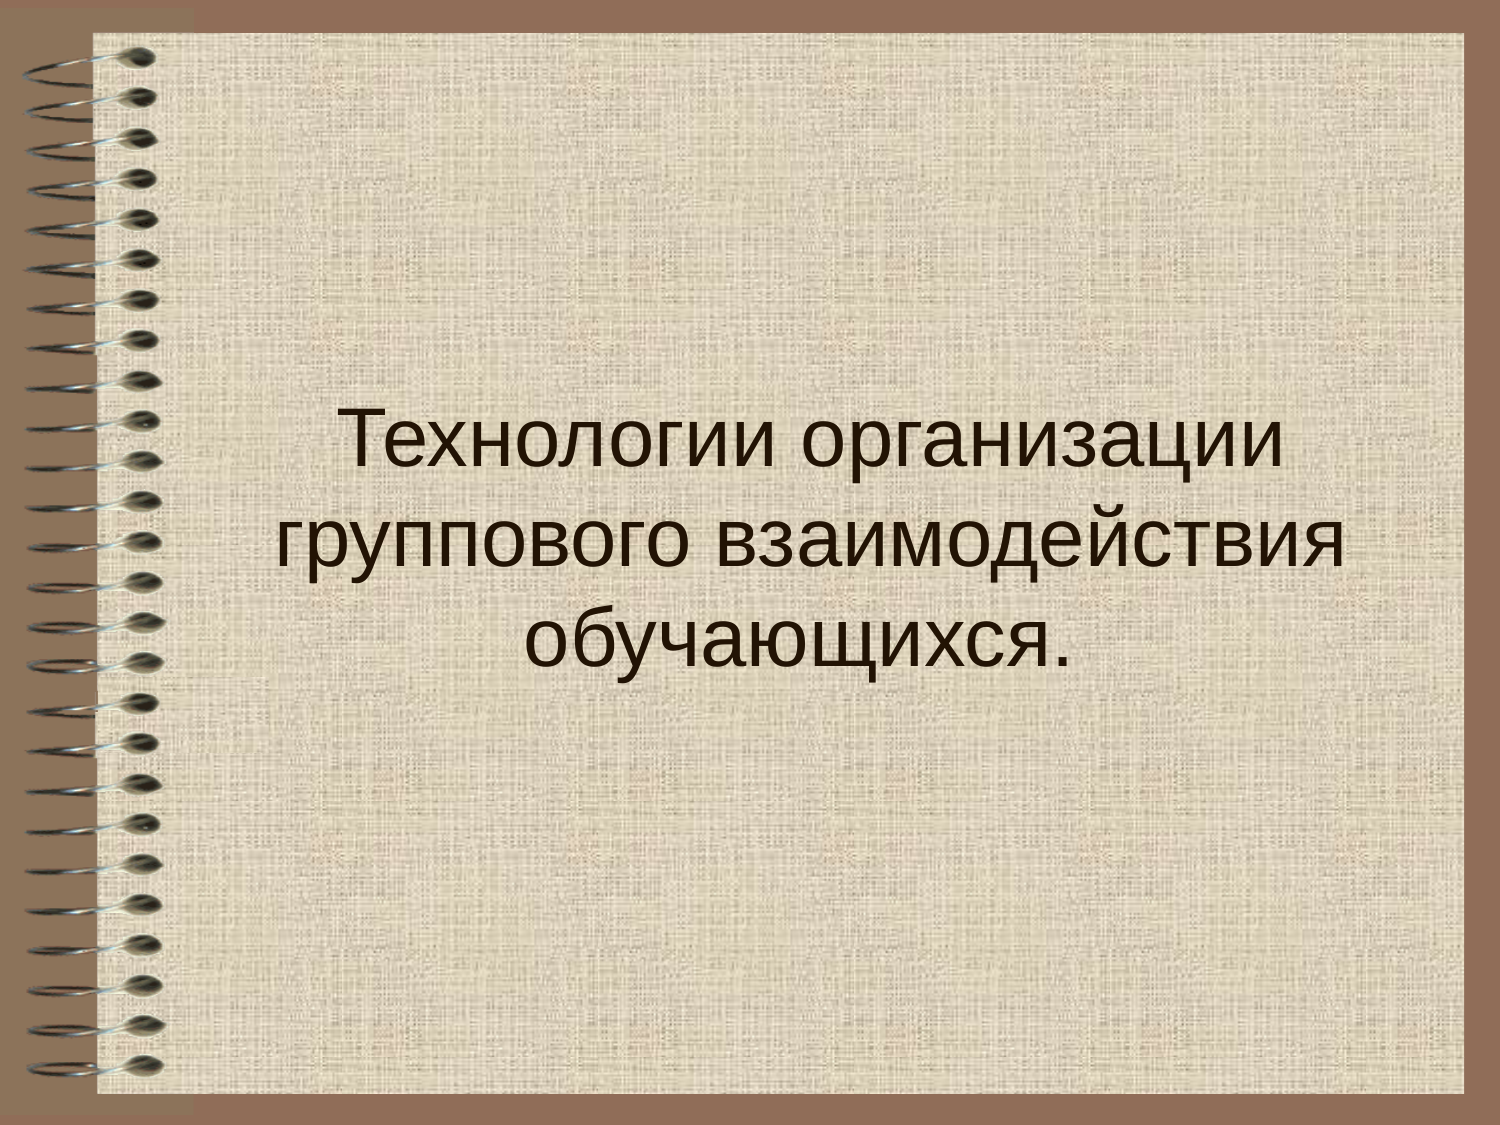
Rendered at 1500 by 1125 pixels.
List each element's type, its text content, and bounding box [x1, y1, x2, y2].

title Технологии организации группового взаимодействия обучающихся. [210, 177, 1412, 988]
picture [0, 8, 1465, 1115]
